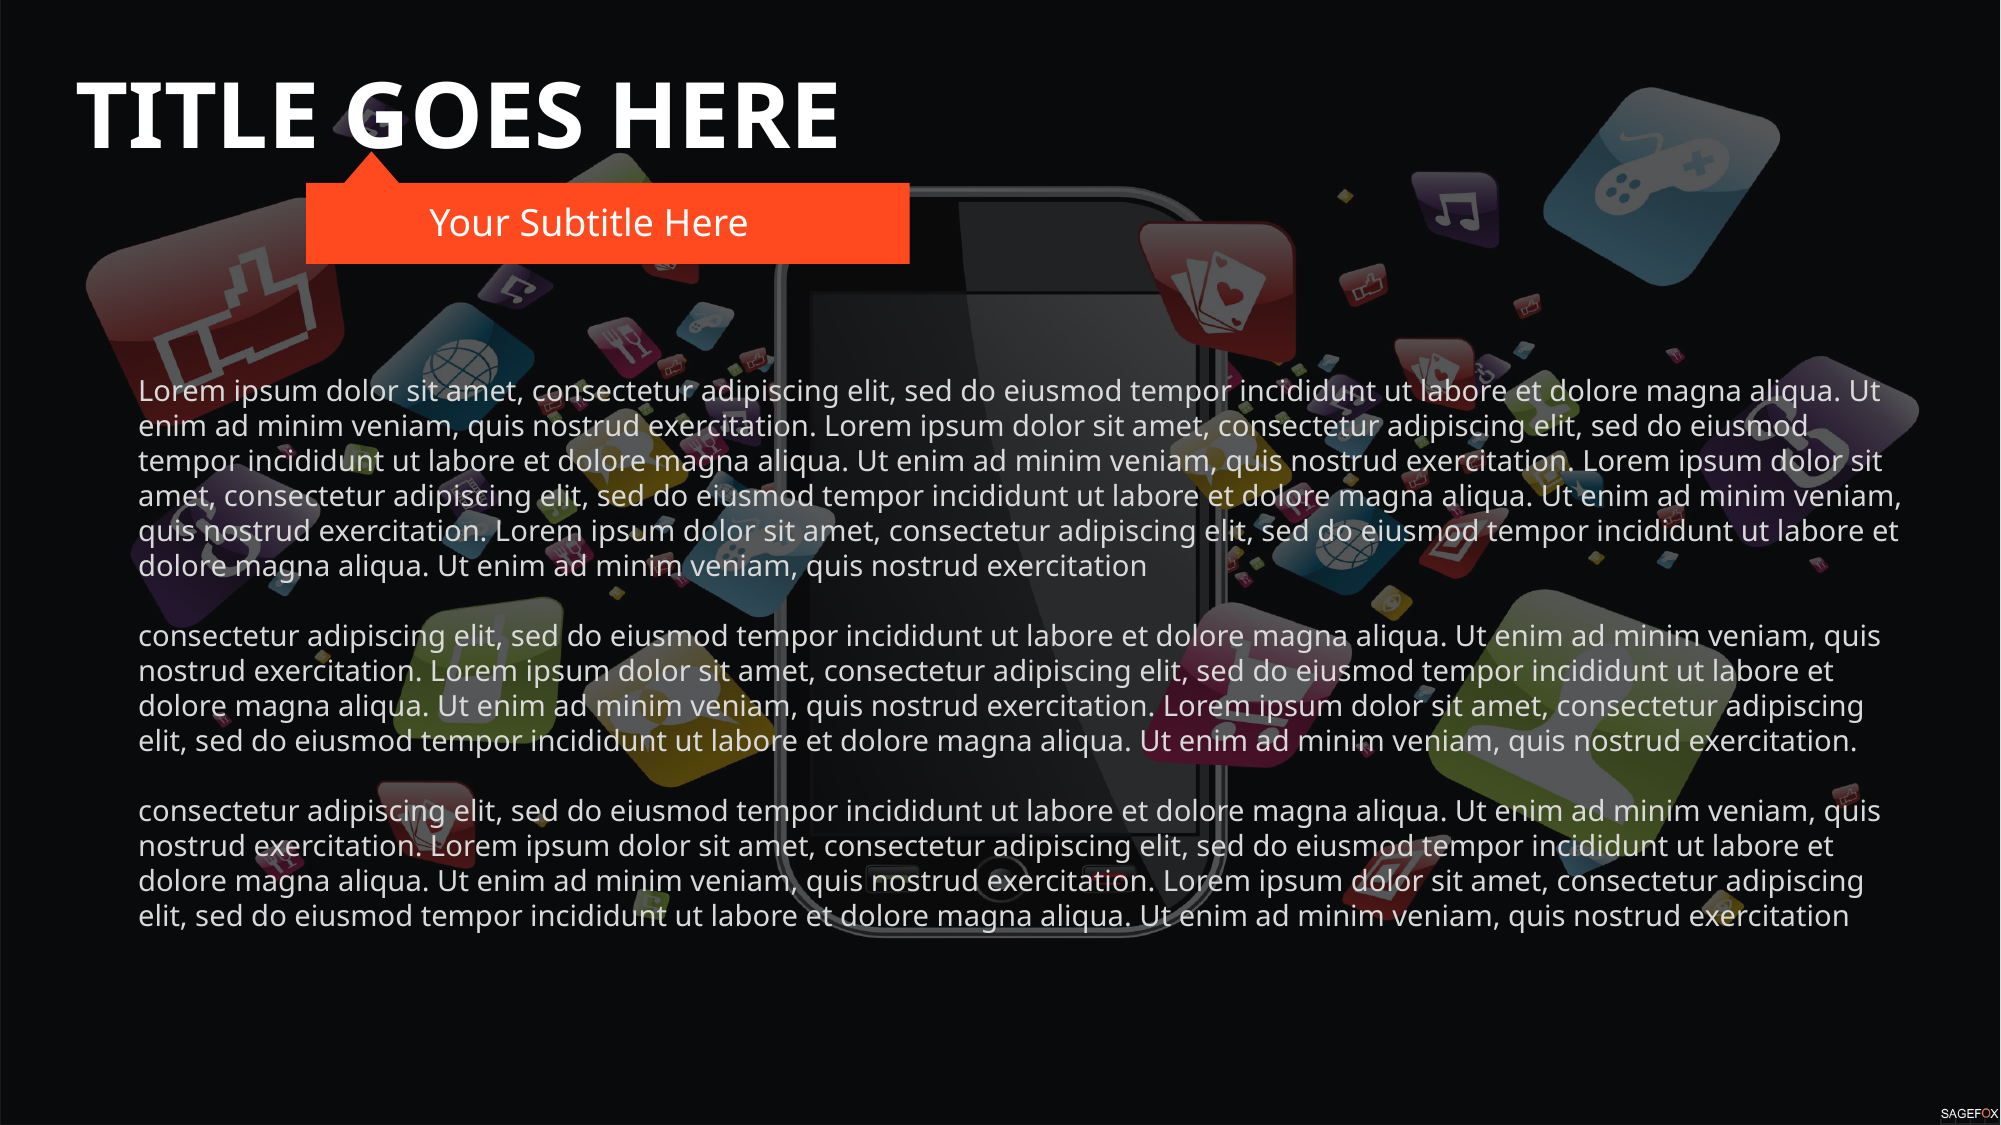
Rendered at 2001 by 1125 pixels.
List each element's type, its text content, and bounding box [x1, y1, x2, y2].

text_box TITLE GOES HERE [60, 49, 965, 175]
picture [1940, 0, 2001, 1125]
text_box Lorem ipsum dolor sit amet, consectetur adipiscing elit, sed do eiusmod tempor incididunt ut labore et dolore magna aliqua. Ut enim ad minim veniam, quis nostrud exercitation. Lorem ipsum dolor sit amet, consectetur adipiscing elit, sed do eiusmod tempor incididunt ut labore et dolore magna aliqua. Ut enim ad minim veniam, quis nostrud exercitation. Lorem ipsum dolor sit amet, consectetur adipiscing elit, sed do eiusmod tempor incididunt ut labore et dolore magna aliqua. Ut enim ad minim veniam, quis nostrud exercitation. Lorem ipsum dolor sit amet, consectetur adipiscing elit, sed do eiusmod tempor incididunt ut labore et dolore magna aliqua. Ut enim ad minim veniam, quis nostrud exercitation consectetur adipiscing elit, sed do eiusmod tempor incididunt ut labore et dolore magna aliqua. Ut enim ad minim veniam, quis nostrud exercitation. Lorem ipsum dolor sit amet, consectetur adipiscing elit, sed do eiusmod tempor incididunt ut labore et dolore magna aliqua. Ut enim ad minim veniam, quis nostrud exercitation. Lorem ipsum dolor sit amet, consectetur adipiscing elit, sed do eiusmod tempor incididunt ut labore et dolore magna aliqua. Ut enim ad minim veniam, quis nostrud exercitation. consectetur adipiscing elit, sed do eiusmod tempor incididunt ut labore et dolore magna aliqua. Ut enim ad minim veniam, quis nostrud exercitation. Lorem ipsum dolor sit amet, consectetur adipiscing elit, sed do eiusmod tempor incididunt ut labore et dolore magna aliqua. Ut enim ad minim veniam, quis nostrud exercitation. Lorem ipsum dolor sit amet, consectetur adipiscing elit, sed do eiusmod tempor incididunt ut labore et dolore magna aliqua. Ut enim ad minim veniam, quis nostrud exercitation [123, 365, 1930, 940]
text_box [306, 151, 910, 264]
